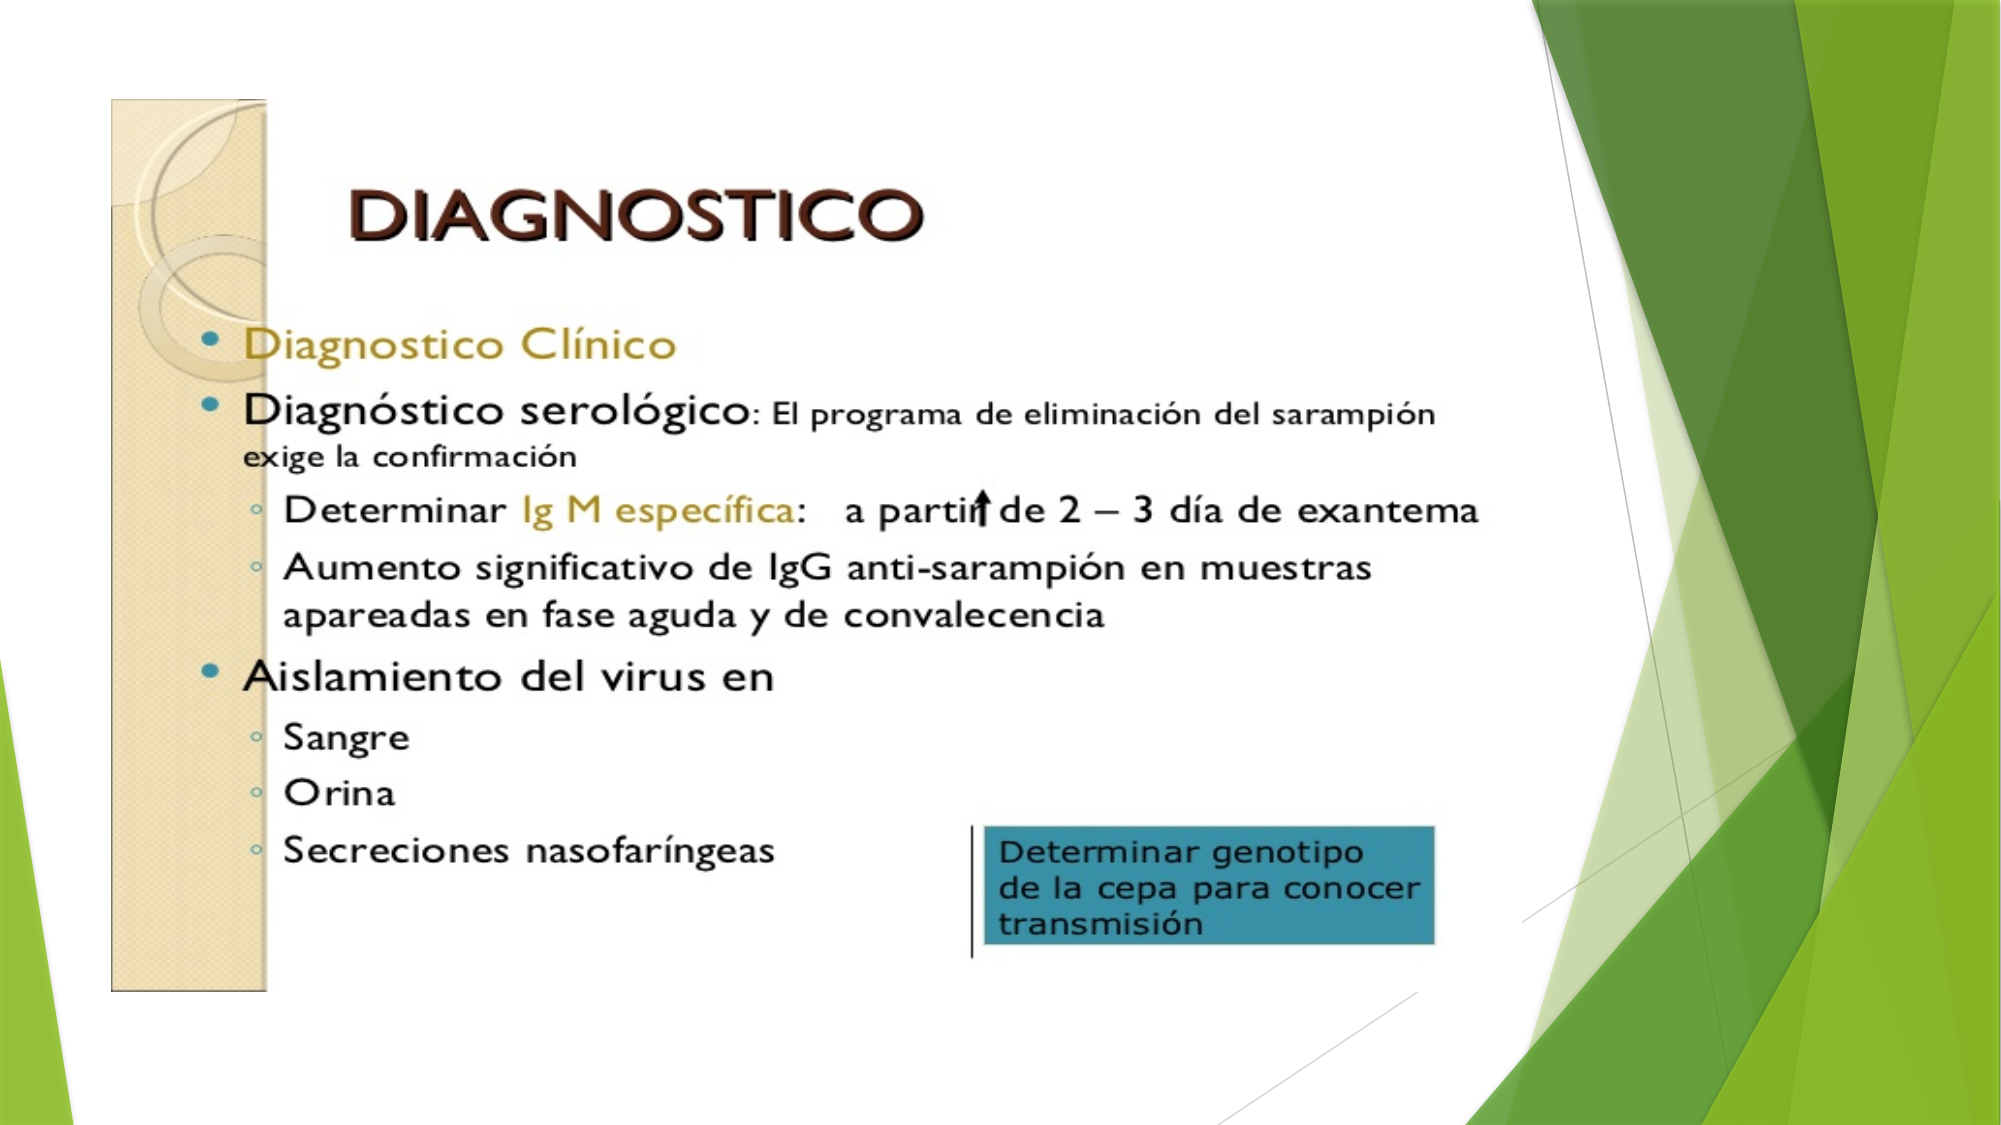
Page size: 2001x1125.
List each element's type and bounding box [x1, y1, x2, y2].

list [110, 99, 1522, 992]
